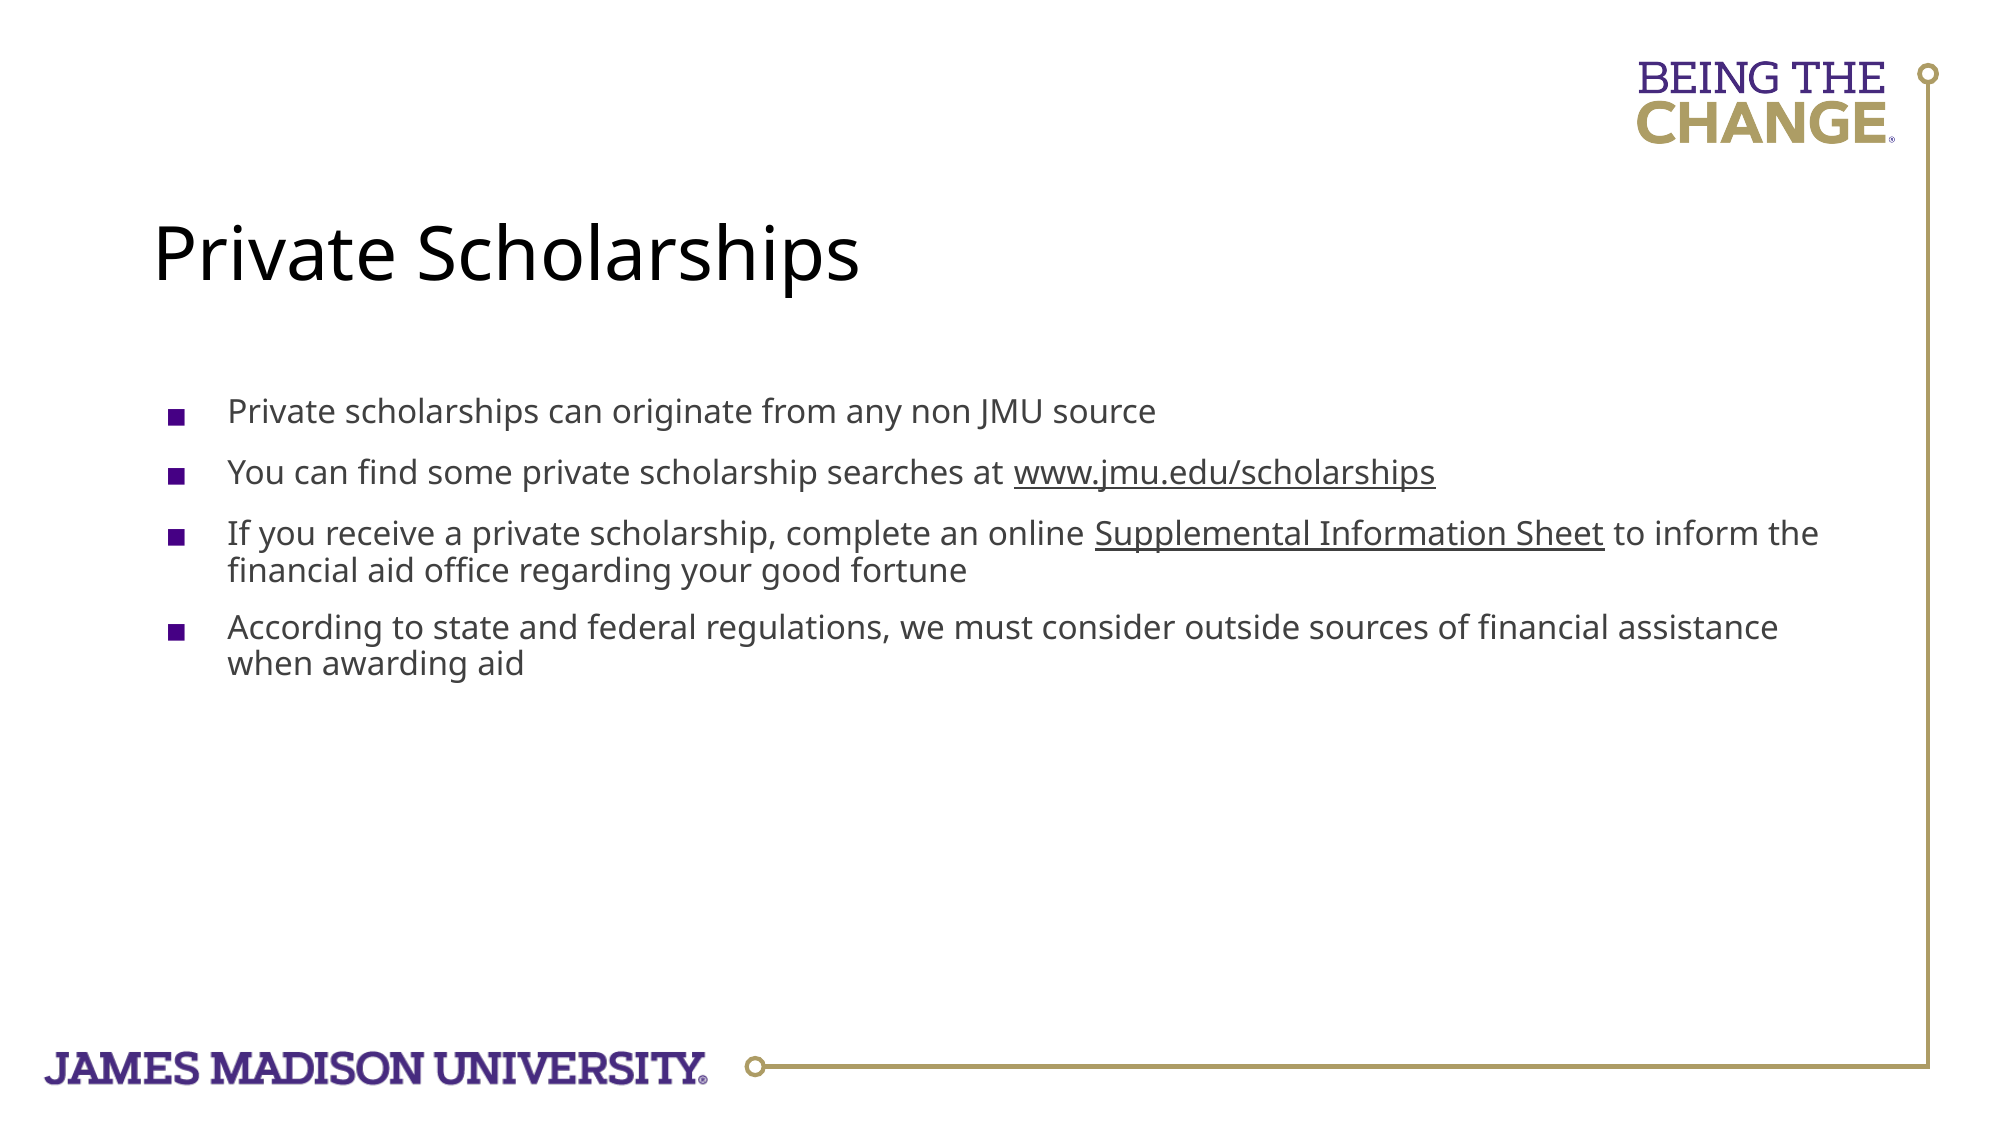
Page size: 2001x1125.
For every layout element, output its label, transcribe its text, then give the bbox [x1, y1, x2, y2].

title Private Scholarships [137, 147, 1863, 366]
list Private scholarships can originate from any non JMU source You can find some private scholarship searches at www.jmu.edu/scholarships If you receive a private scholarship, complete an online Supplemental Information Sheet to inform the financial aid office regarding your good fortune According to state and federal regulations, we must consider outside sources of financial assistance when awarding aid [137, 387, 1863, 1015]
picture [1637, 61, 1895, 144]
picture [0, 977, 764, 1125]
picture [749, 1061, 761, 1072]
